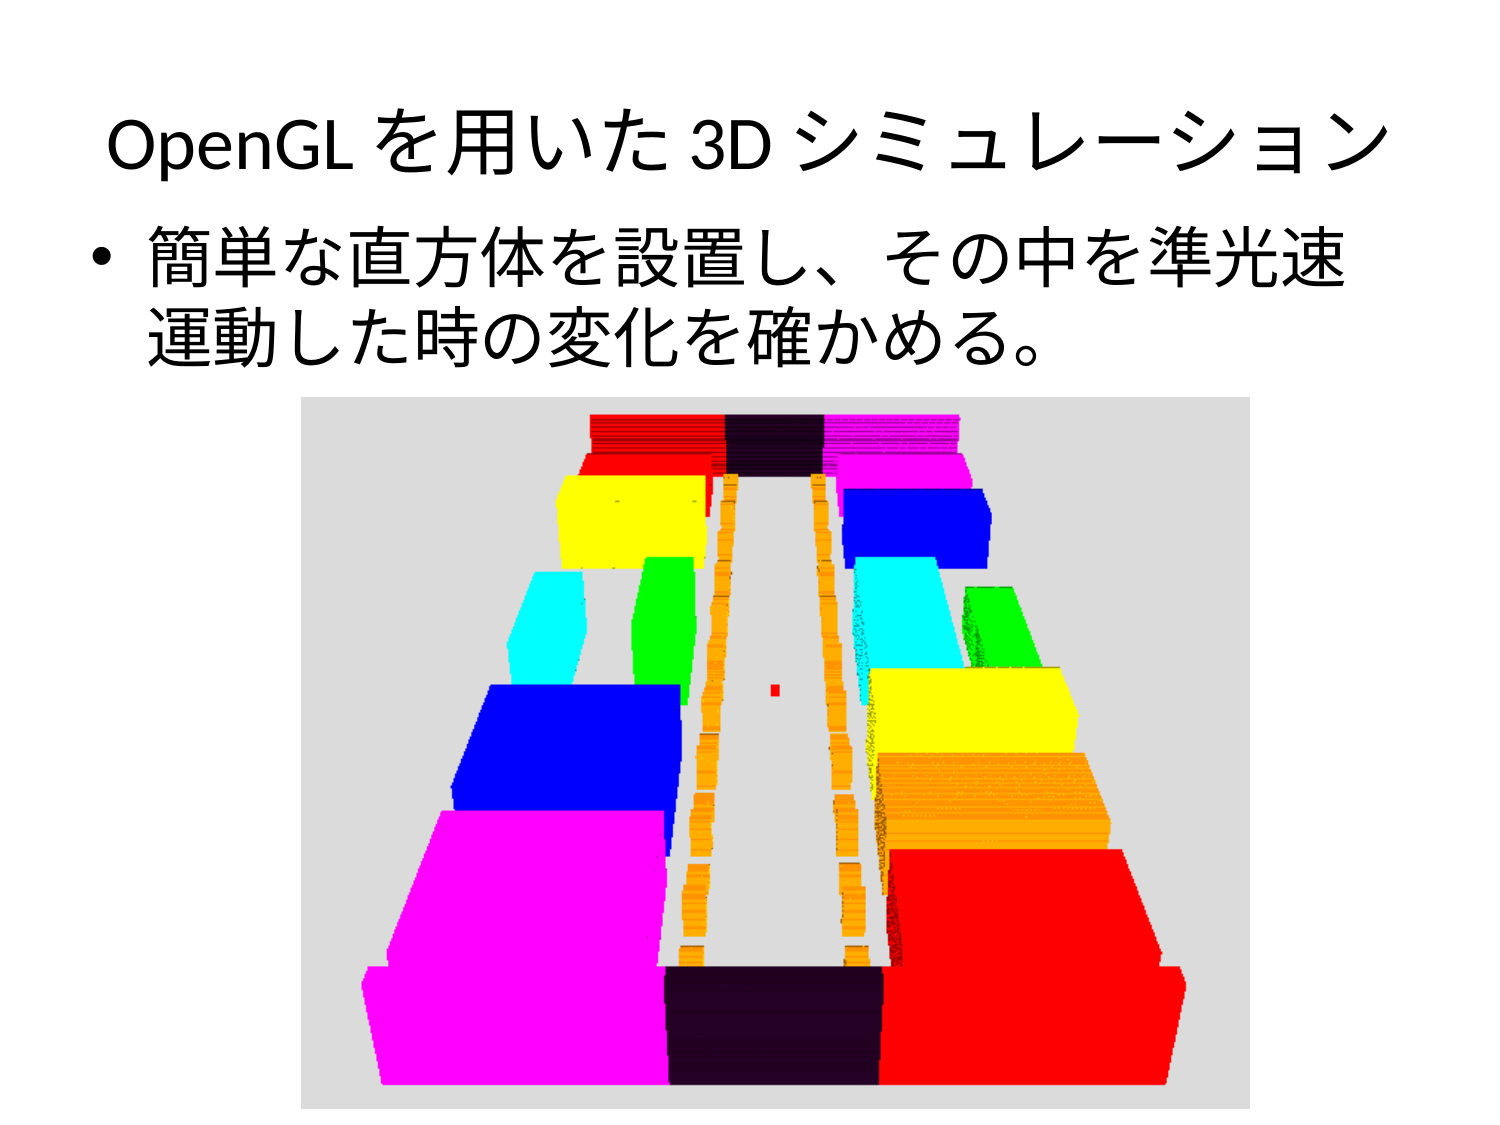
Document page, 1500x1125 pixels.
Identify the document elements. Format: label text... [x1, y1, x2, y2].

title OpenGLを用いた3Dシミュレーション [75, 45, 1425, 208]
picture [300, 397, 1250, 1110]
list 簡単な直方体を設置し、その中を準光速運動した時の変化を確かめる。 [75, 208, 1425, 1005]
